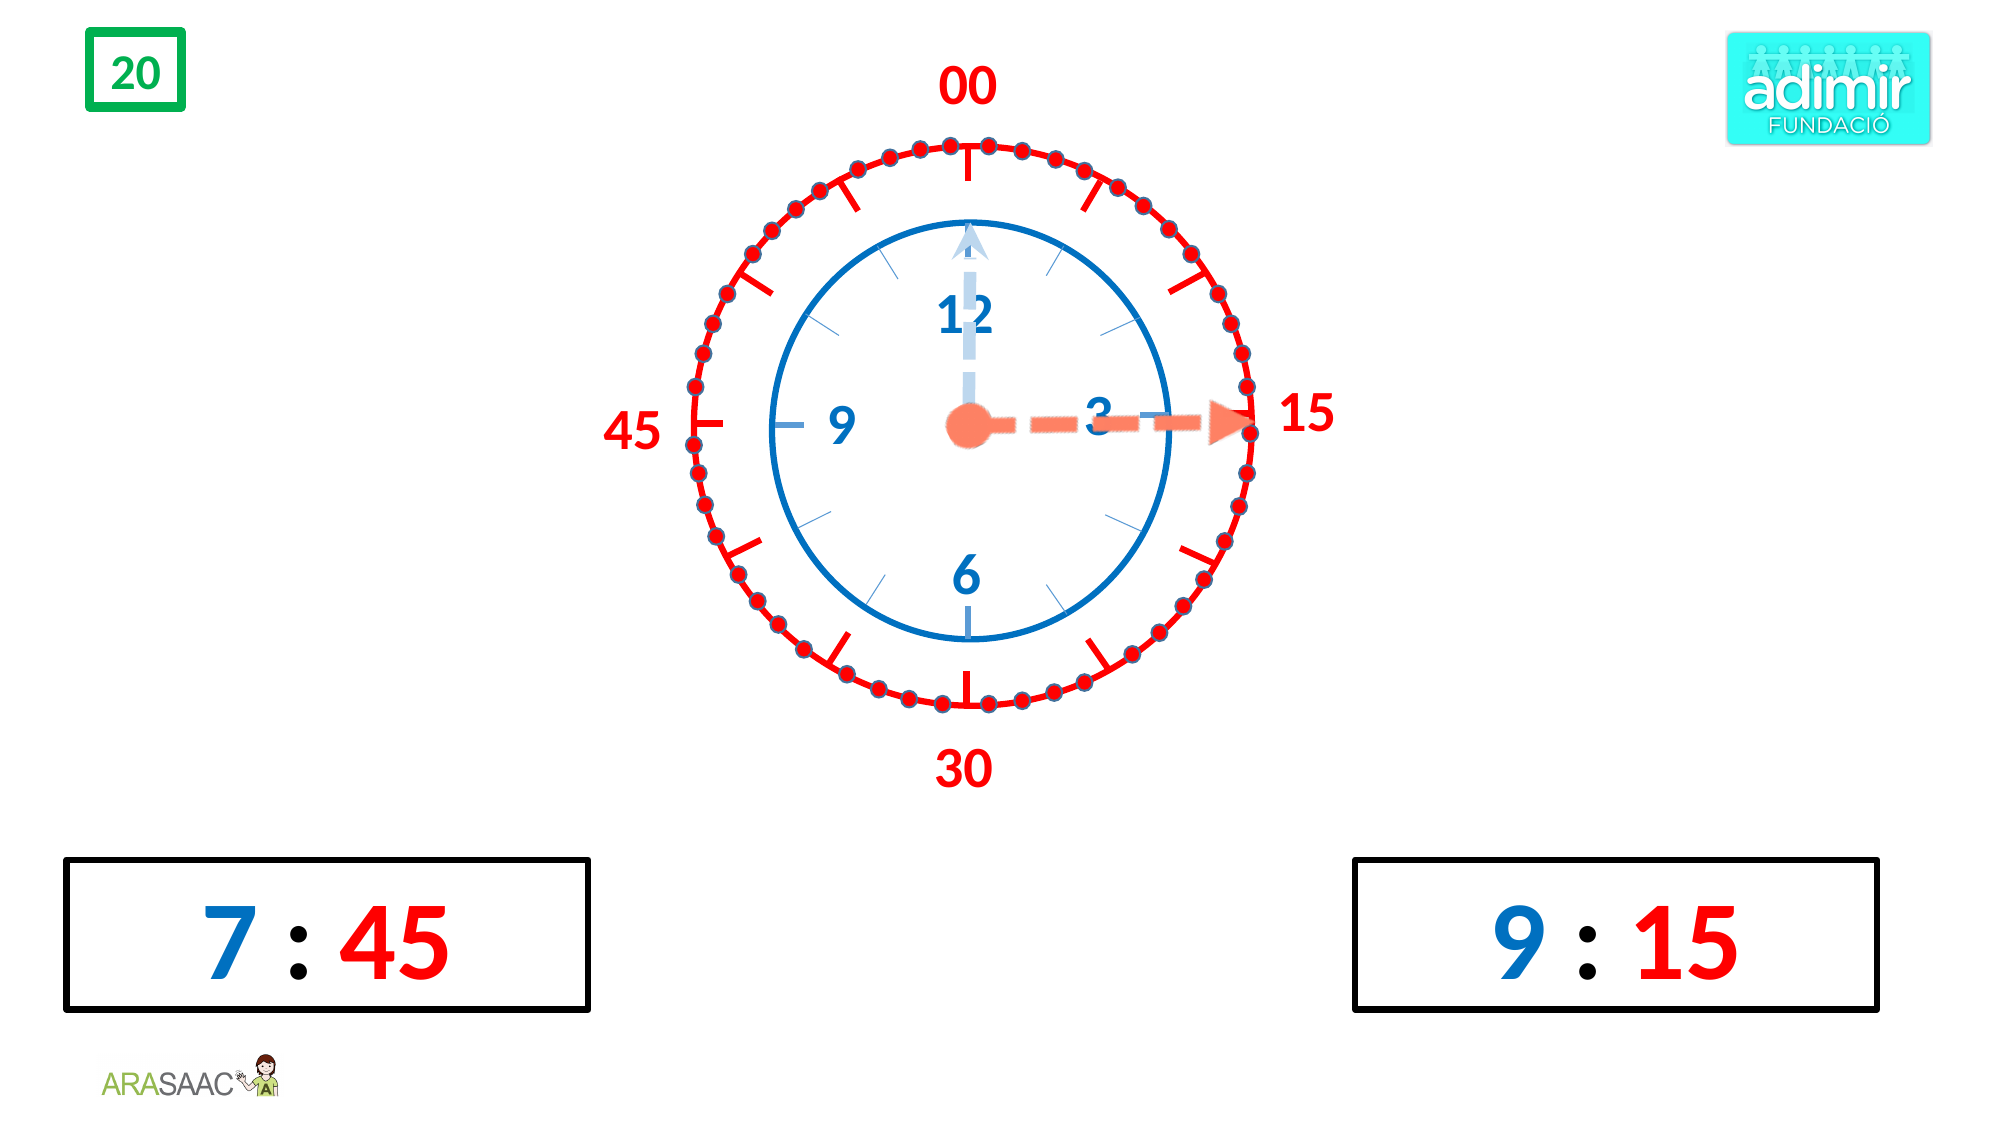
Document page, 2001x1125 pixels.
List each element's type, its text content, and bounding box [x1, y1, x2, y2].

text_box 7 : 45 [66, 859, 589, 1010]
picture [96, 1053, 284, 1097]
picture [1029, 264, 1227, 591]
text_box 20 [89, 32, 182, 107]
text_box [588, 36, 1356, 805]
text_box 9 : 15 [1355, 859, 1877, 1010]
picture [1725, 30, 1933, 147]
